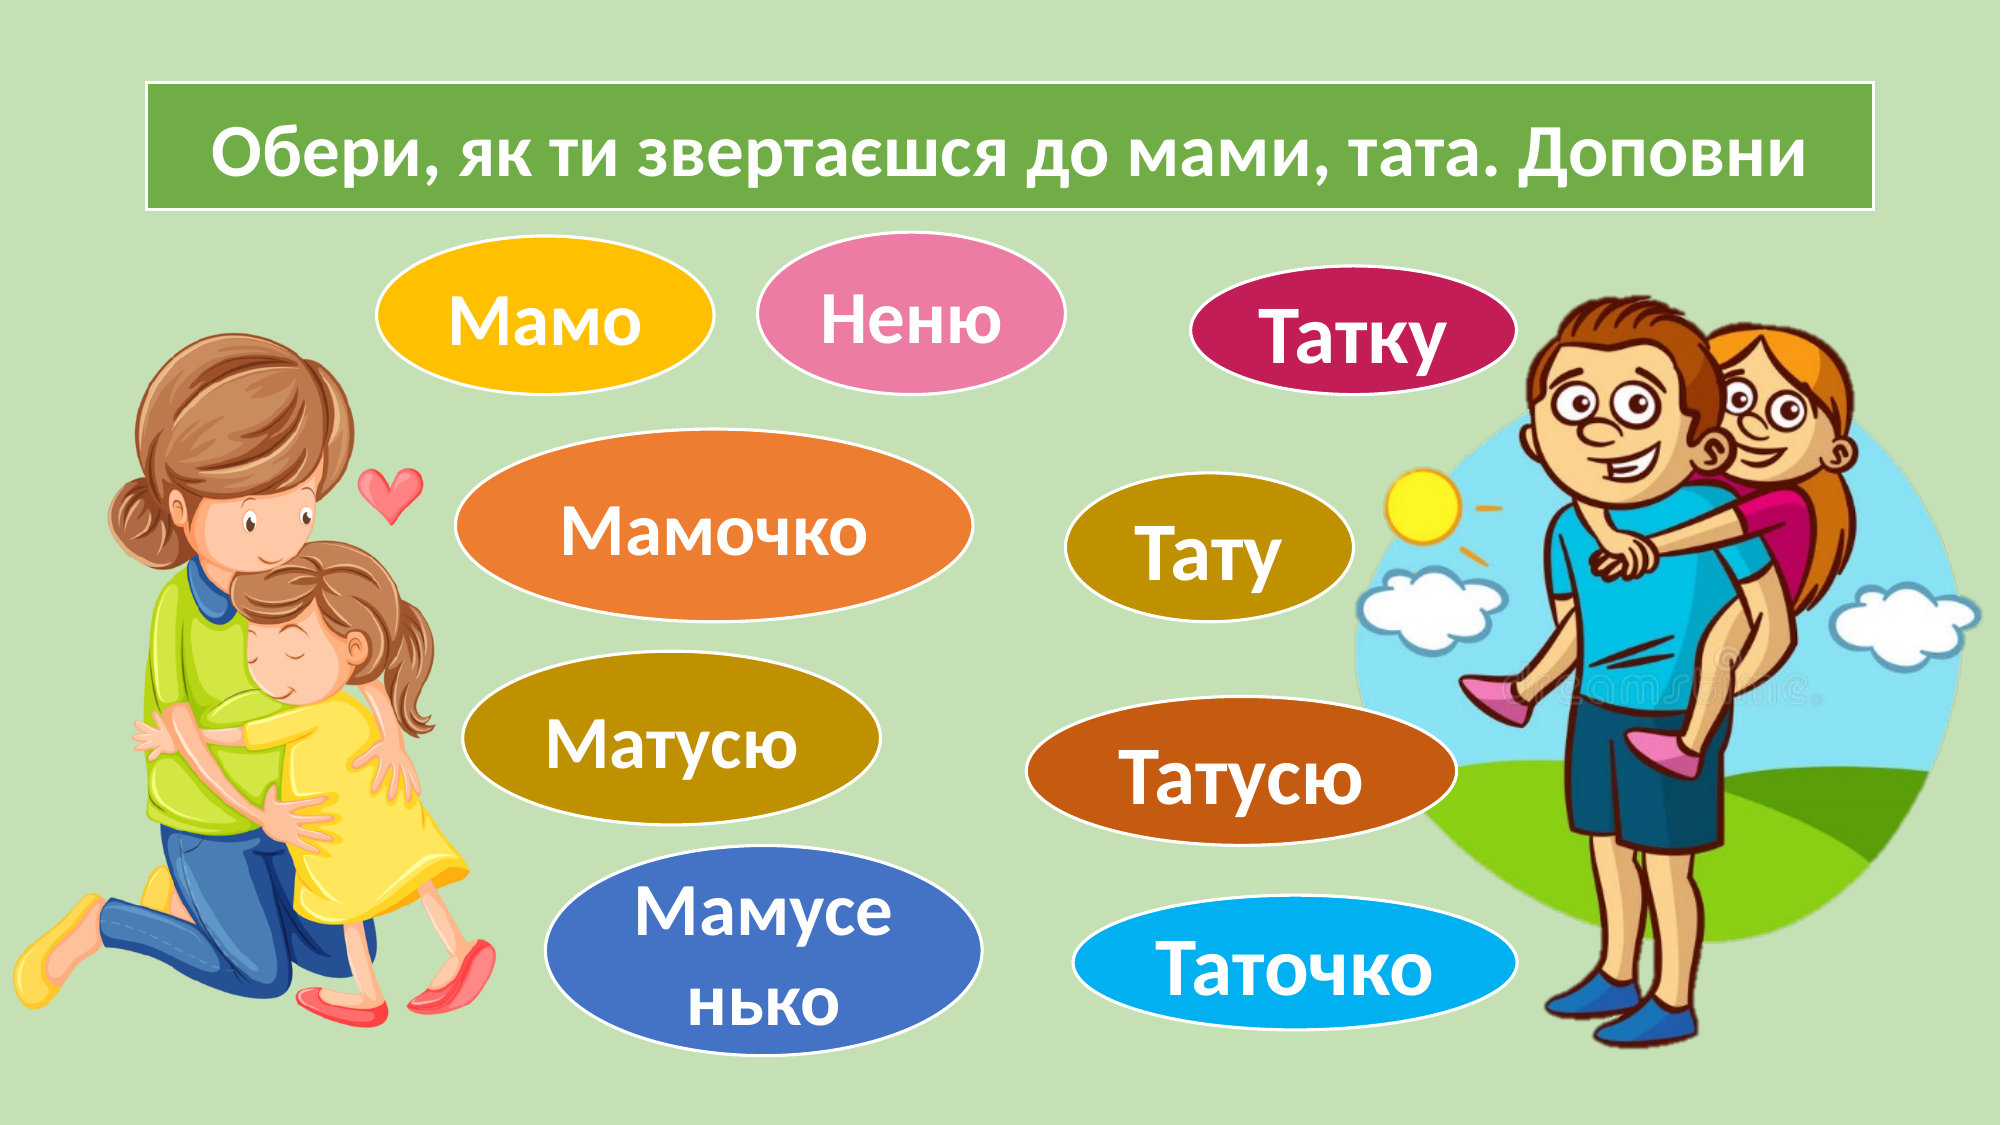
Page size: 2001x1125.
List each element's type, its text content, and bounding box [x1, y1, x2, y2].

text_box Татку [1189, 264, 1453, 396]
text_box Мамусенько [546, 843, 984, 1058]
text_box Мамо [375, 234, 716, 397]
picture [1354, 955, 1388, 994]
picture [1332, 955, 1343, 994]
text_box Таточко [1071, 894, 1332, 1031]
text_box Татусю [1025, 695, 1332, 847]
picture [1392, 955, 1431, 995]
text_box Обери, як ти звертаєшся до мами, тата. Доповни [145, 81, 1875, 211]
text_box Матусю [546, 650, 882, 826]
picture [1332, 278, 1990, 1060]
text_box Мамочко [546, 428, 974, 623]
picture [0, 308, 546, 1030]
text_box Тату [1064, 471, 1332, 623]
text_box Неню [756, 231, 1067, 396]
